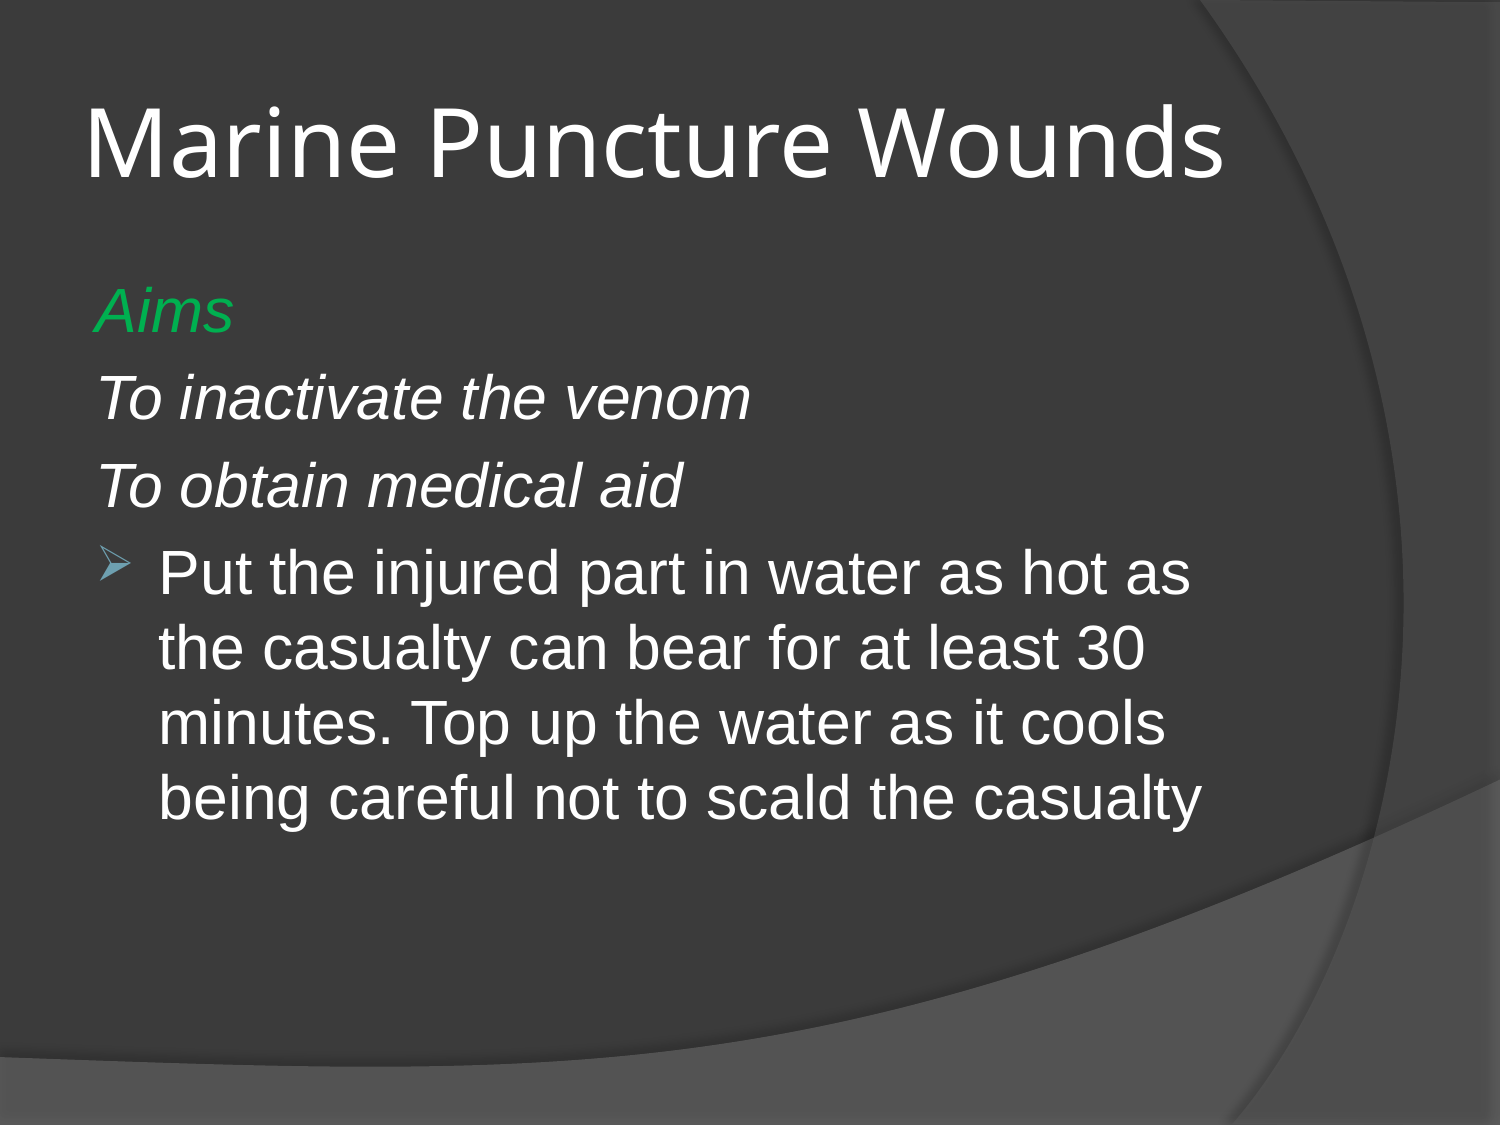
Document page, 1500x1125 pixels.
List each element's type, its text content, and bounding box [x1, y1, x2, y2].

list Aims To inactivate the venom To obtain medical aid Put the injured part in water as hot as the casualty can bear for at least 30 minutes. Top up the water as it cools being careful not to scald the casualty [75, 262, 1300, 1005]
title Marine Puncture Wounds [75, 45, 1300, 233]
